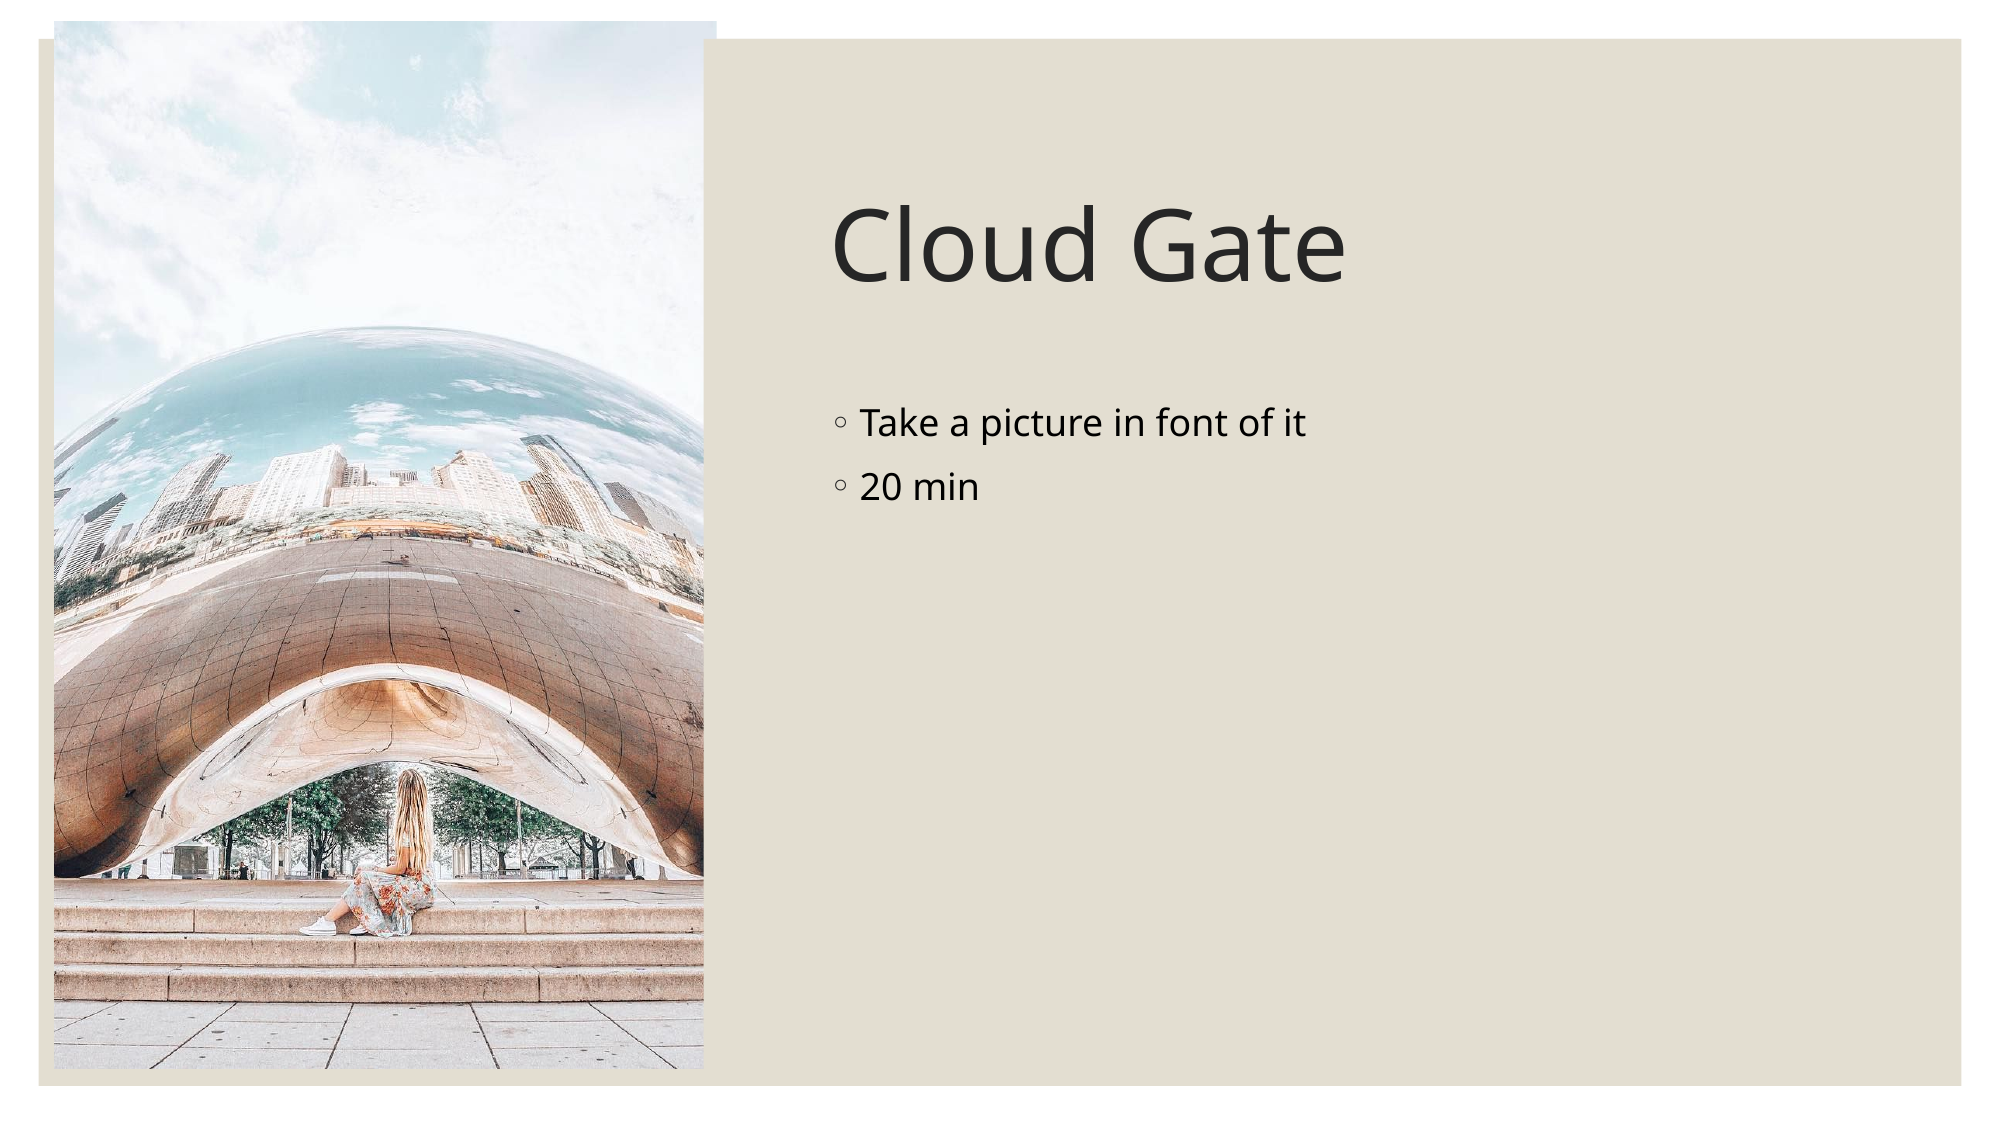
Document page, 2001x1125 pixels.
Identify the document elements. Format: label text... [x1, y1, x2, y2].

list Take a picture in font of it 20 min [814, 391, 1845, 990]
picture [53, 21, 717, 1069]
text_box [703, 38, 1960, 1087]
title Cloud Gate [814, 105, 1845, 391]
